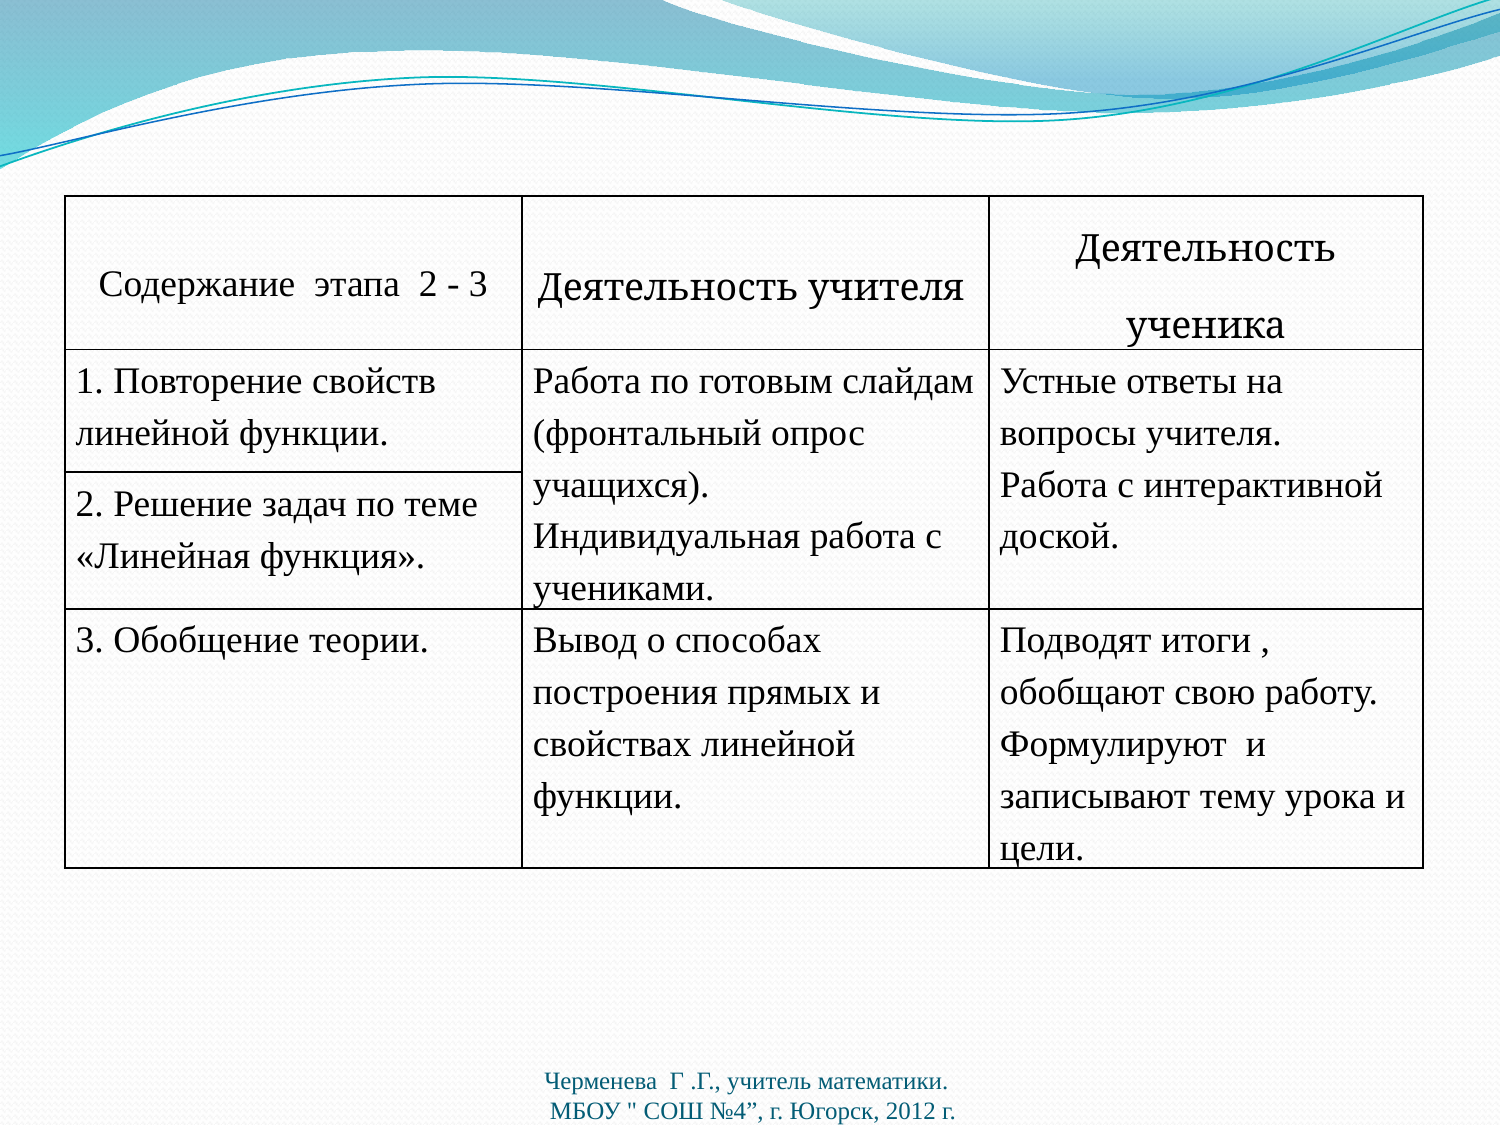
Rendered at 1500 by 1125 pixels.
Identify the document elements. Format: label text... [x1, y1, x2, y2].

table_cell Устные ответы на вопросы учителя. Работа с интерактивной доской. [990, 350, 1422, 608]
table_cell 3. Обобщение теории. [66, 610, 521, 867]
table_cell Подводят итоги , обобщают свою работу. Формулируют и записывают тему урока и цели. [990, 610, 1422, 867]
table_cell 2. Решение задач по теме «Линейная функция». [66, 473, 521, 608]
table_cell Работа по готовым слайдам (фронтальный опрос учащихся). Индивидуальная работа с учениками. [523, 350, 988, 608]
table_header Содержание этапа 2 - 3 [66, 197, 521, 349]
table_header Деятельность ученика [990, 197, 1422, 349]
table_header Деятельность учителя [523, 197, 988, 349]
table_cell 1. Повторение свойств линейной функции. [66, 350, 521, 471]
table_cell Вывод о способах построения прямых и свойствах линейной функции. [523, 610, 988, 867]
footer Черменева Г .Г., учитель математики. МБОУ " СОШ №4”, г. Югорск, 2012 г. [474, 1065, 1025, 1125]
